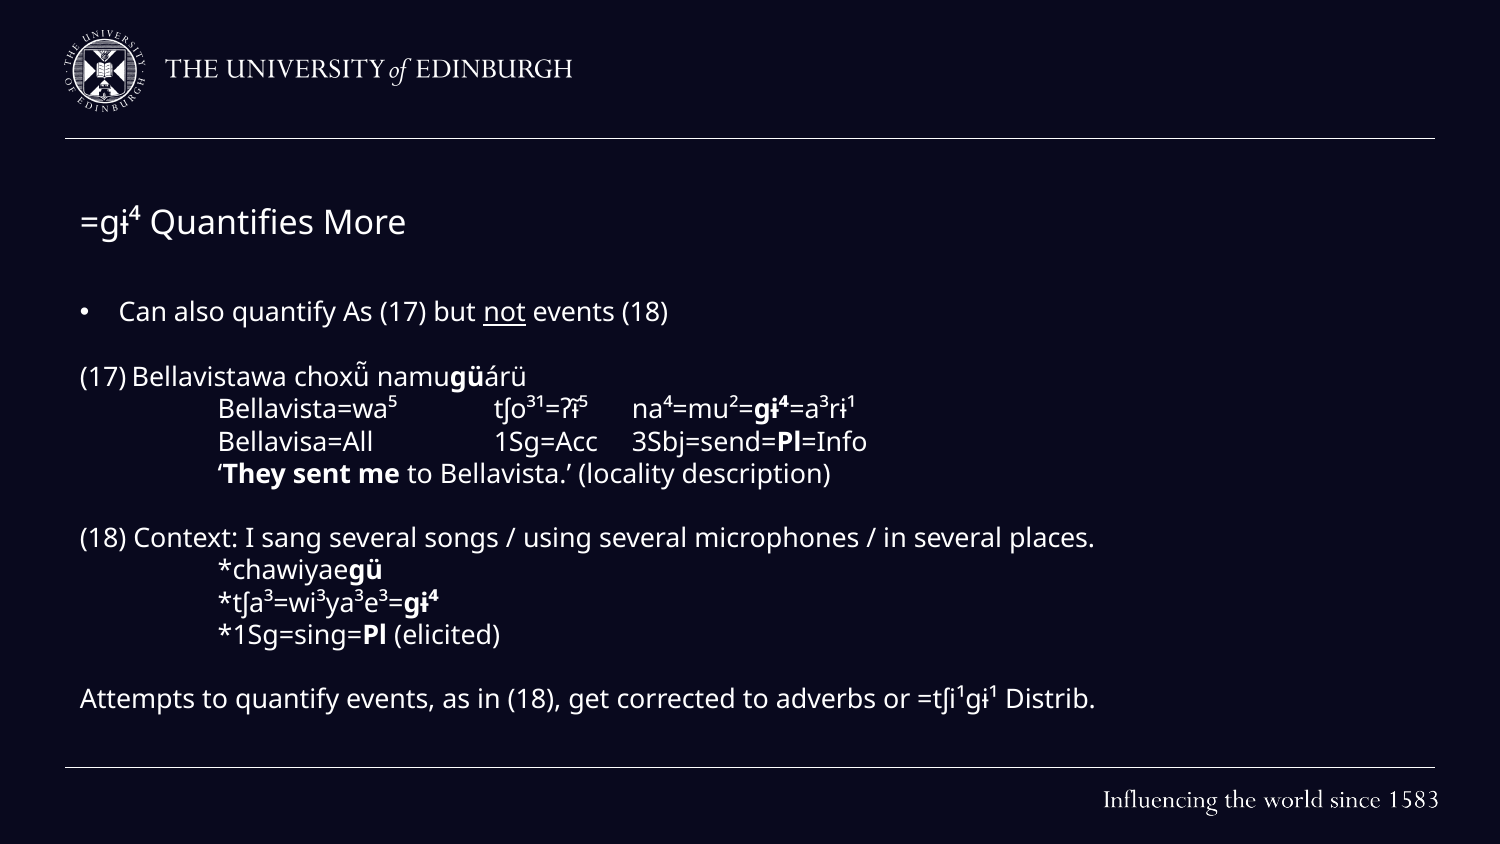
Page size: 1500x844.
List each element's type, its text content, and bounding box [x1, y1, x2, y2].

title =gɨ⁴ Quantifies More [64, 185, 1390, 257]
picture [1069, 767, 1473, 834]
picture [64, 30, 572, 112]
list Can also quantify As (17) but not events (18) Bellavistawa choxü̃ namugüárü Bellavista=wa⁵ tʃo³¹=ʔɨ̃⁵ na⁴=mu²=gɨ⁴=a³rɨ¹ Bellavisa=All 1Sg=Acc 3Sbj=send=Pl=Info ‘They sent me to Bellavista.’ (locality description) (18) Context: I sang several songs / using several microphones / in several places. *chawiyaegü *tʃa³=wi³ya³e³=gɨ⁴ *1Sg=sing=Pl (elicited) Attempts to quantify events, as in (18), get corrected to adverbs or =tʃi¹gɨ¹ Distrib. [64, 280, 1413, 733]
